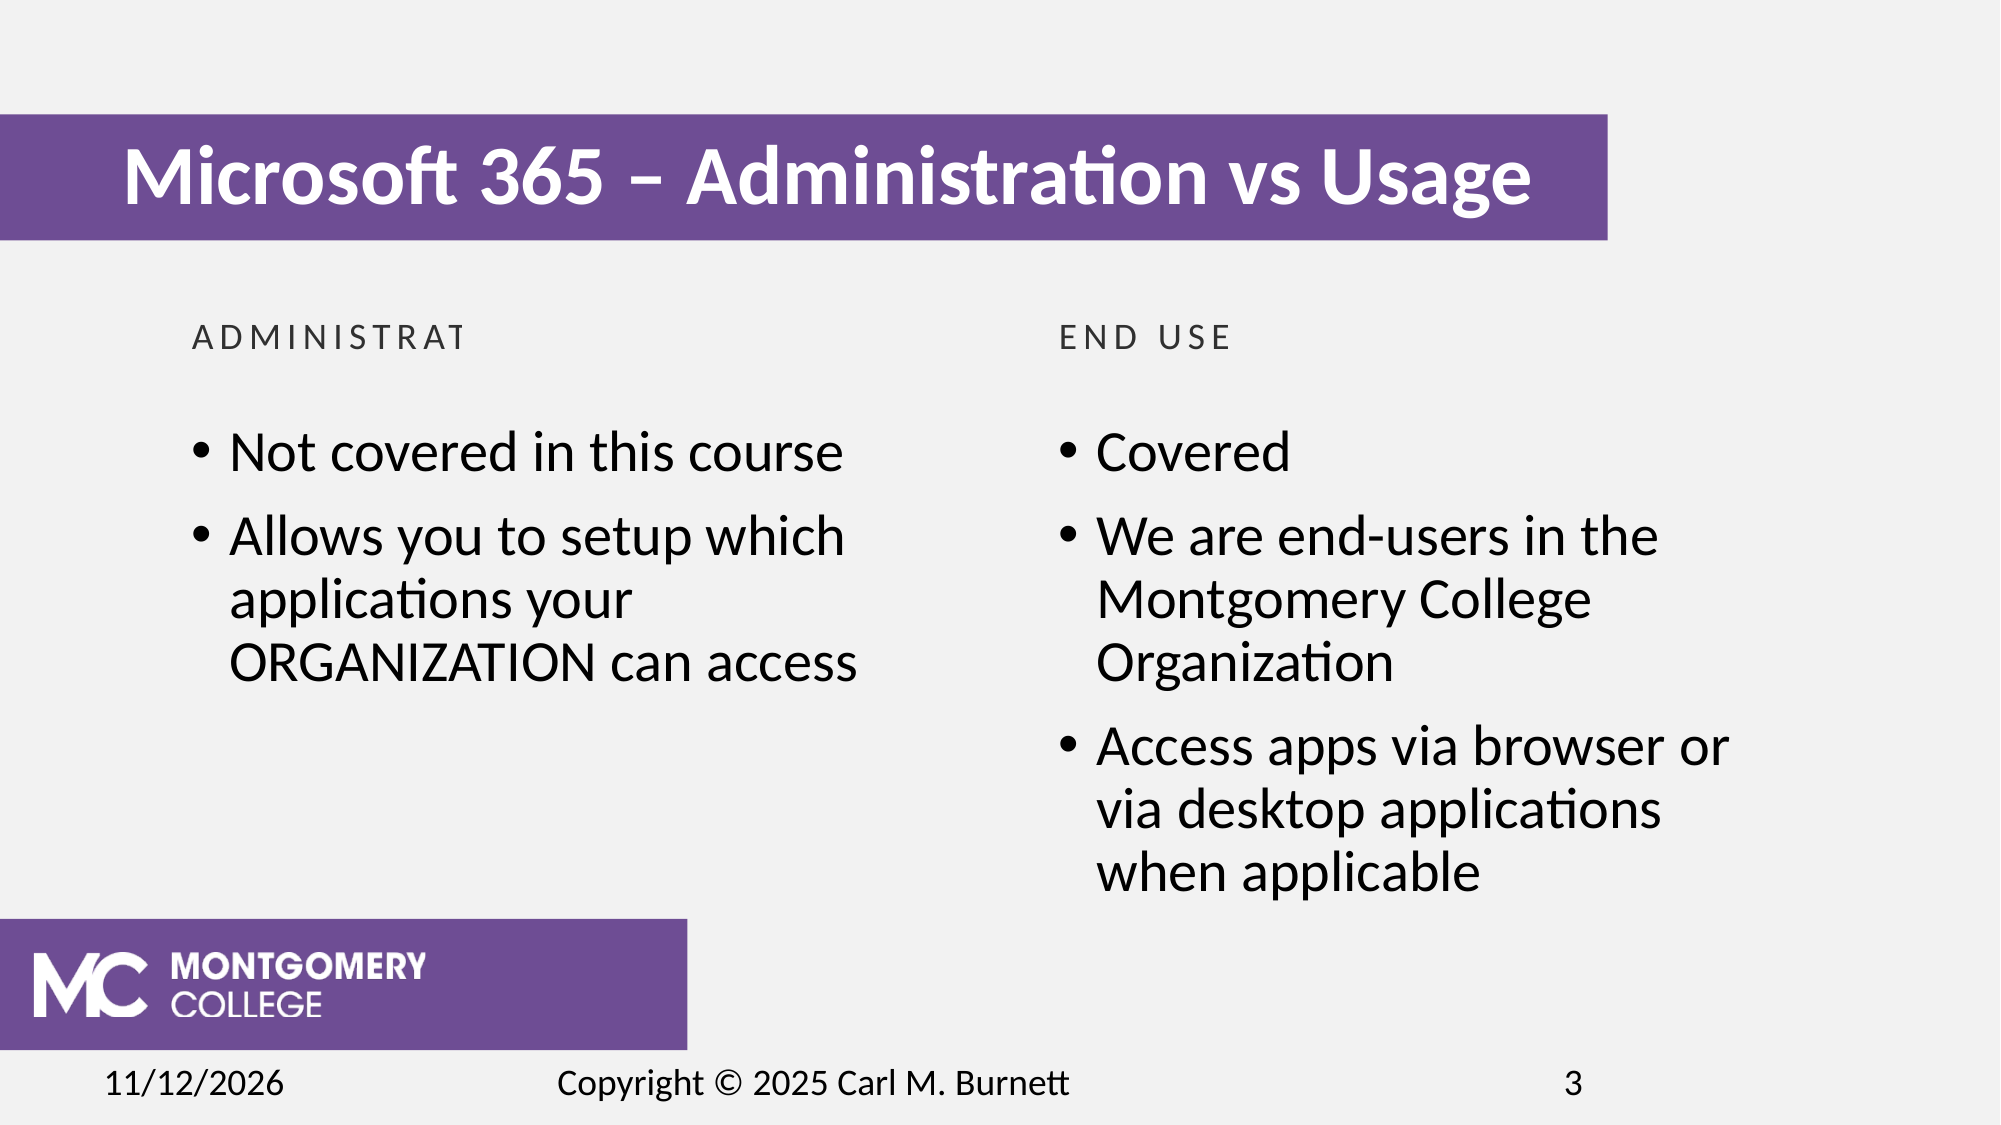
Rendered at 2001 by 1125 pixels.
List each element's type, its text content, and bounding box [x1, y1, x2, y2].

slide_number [88, 1050, 451, 1111]
list Covered We are end-users in the Montgomery College Organization Access apps via browser or via desktop applications when applicable [1044, 414, 1822, 947]
footer Copyright © 2025 Carl M. Burnett [542, 1050, 1458, 1111]
list Administration [177, 304, 955, 396]
slide_number 3 [1549, 1050, 1912, 1111]
list Not covered in this course Allows you to setup which applications your ORGANIZATION can access [177, 414, 955, 947]
list End Users [1044, 304, 1822, 396]
title Microsoft 365 – Administration vs Usage [61, 124, 1549, 233]
